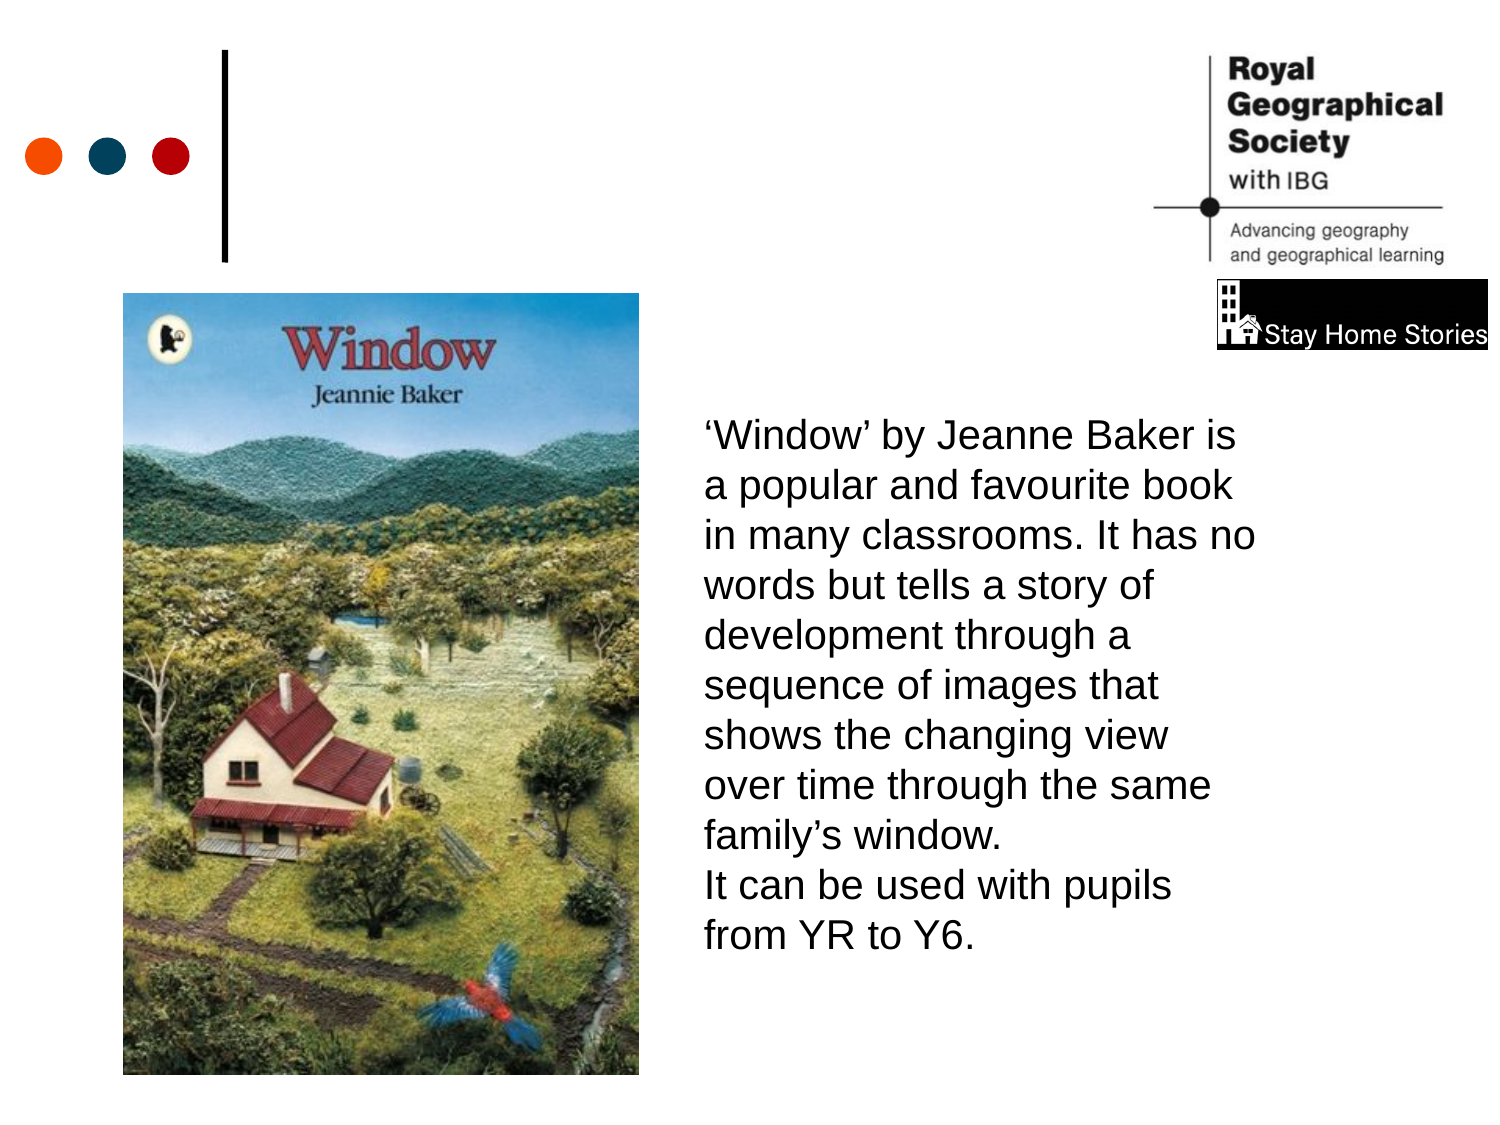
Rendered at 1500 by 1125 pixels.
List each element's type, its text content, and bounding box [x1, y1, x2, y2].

picture [1151, 51, 1451, 268]
text_box ‘Window’ by Jeanne Baker is a popular and favourite book in many classrooms. It has no words but tells a story of development through a sequence of images that shows the changing view over time through the same family’s window. It can be used with pupils from YR to Y6. [689, 400, 1273, 966]
picture [1216, 279, 1488, 351]
picture [122, 292, 639, 1075]
